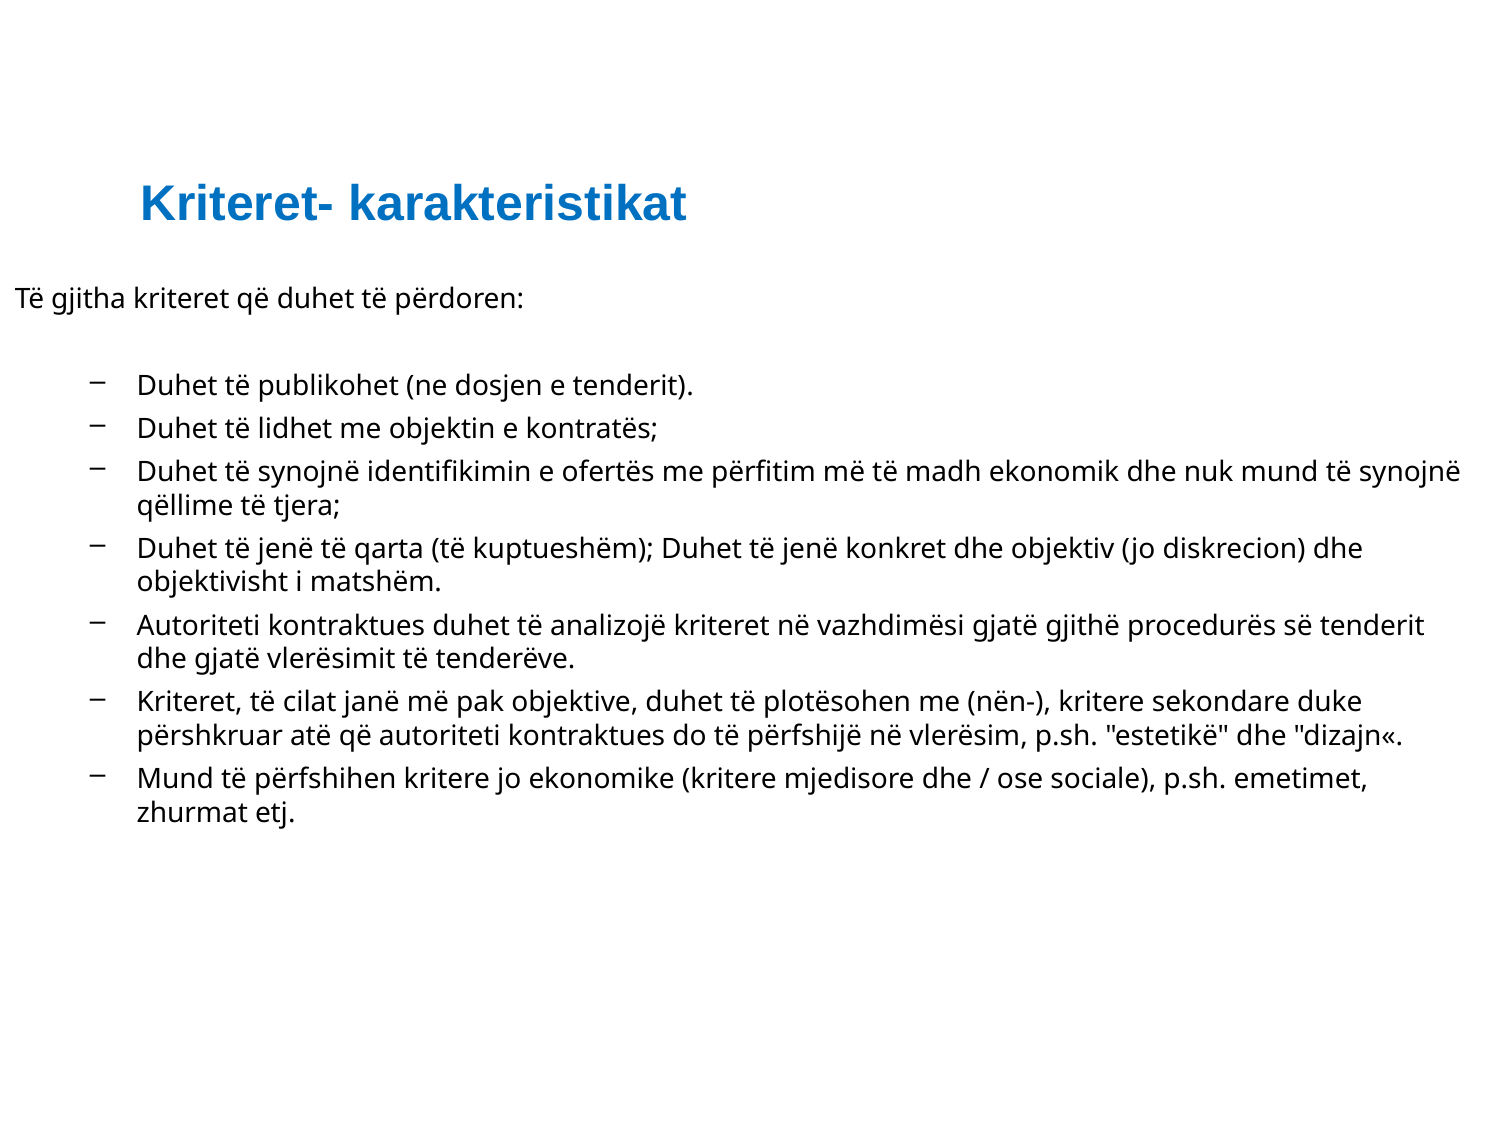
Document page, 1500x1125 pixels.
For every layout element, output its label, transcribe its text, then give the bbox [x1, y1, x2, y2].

text_box Kriteret- karakteristikat [125, 163, 871, 238]
text_box Të gjitha kriteret që duhet të përdoren: Duhet të publikohet (ne dosjen e tenderit). Duhet të lidhet me objektin e kontratës; Duhet të synojnë identifikimin e ofertës me përfitim më të madh ekonomik dhe nuk mund të synojnë qëllime të tjera; Duhet të jenë të qarta (të kuptueshëm); Duhet të jenë konkret dhe objektiv (jo diskrecion) dhe objektivisht i matshëm. Autoriteti kontraktues duhet të analizojë kriteret në vazhdimësi gjatë gjithë procedurës së tenderit dhe gjatë vlerësimit të tenderëve. Kriteret, të cilat janë më pak objektive, duhet të plotësohen me (nën-), kritere sekondare duke përshkruar atë që autoriteti kontraktues do të përfshijë në vlerësim, p.sh. "estetikë" dhe "dizajn«. Mund të përfshihen kritere jo ekonomike (kritere mjedisore dhe / ose sociale), p.sh. emetimet, zhurmat etj. [0, 273, 1489, 879]
